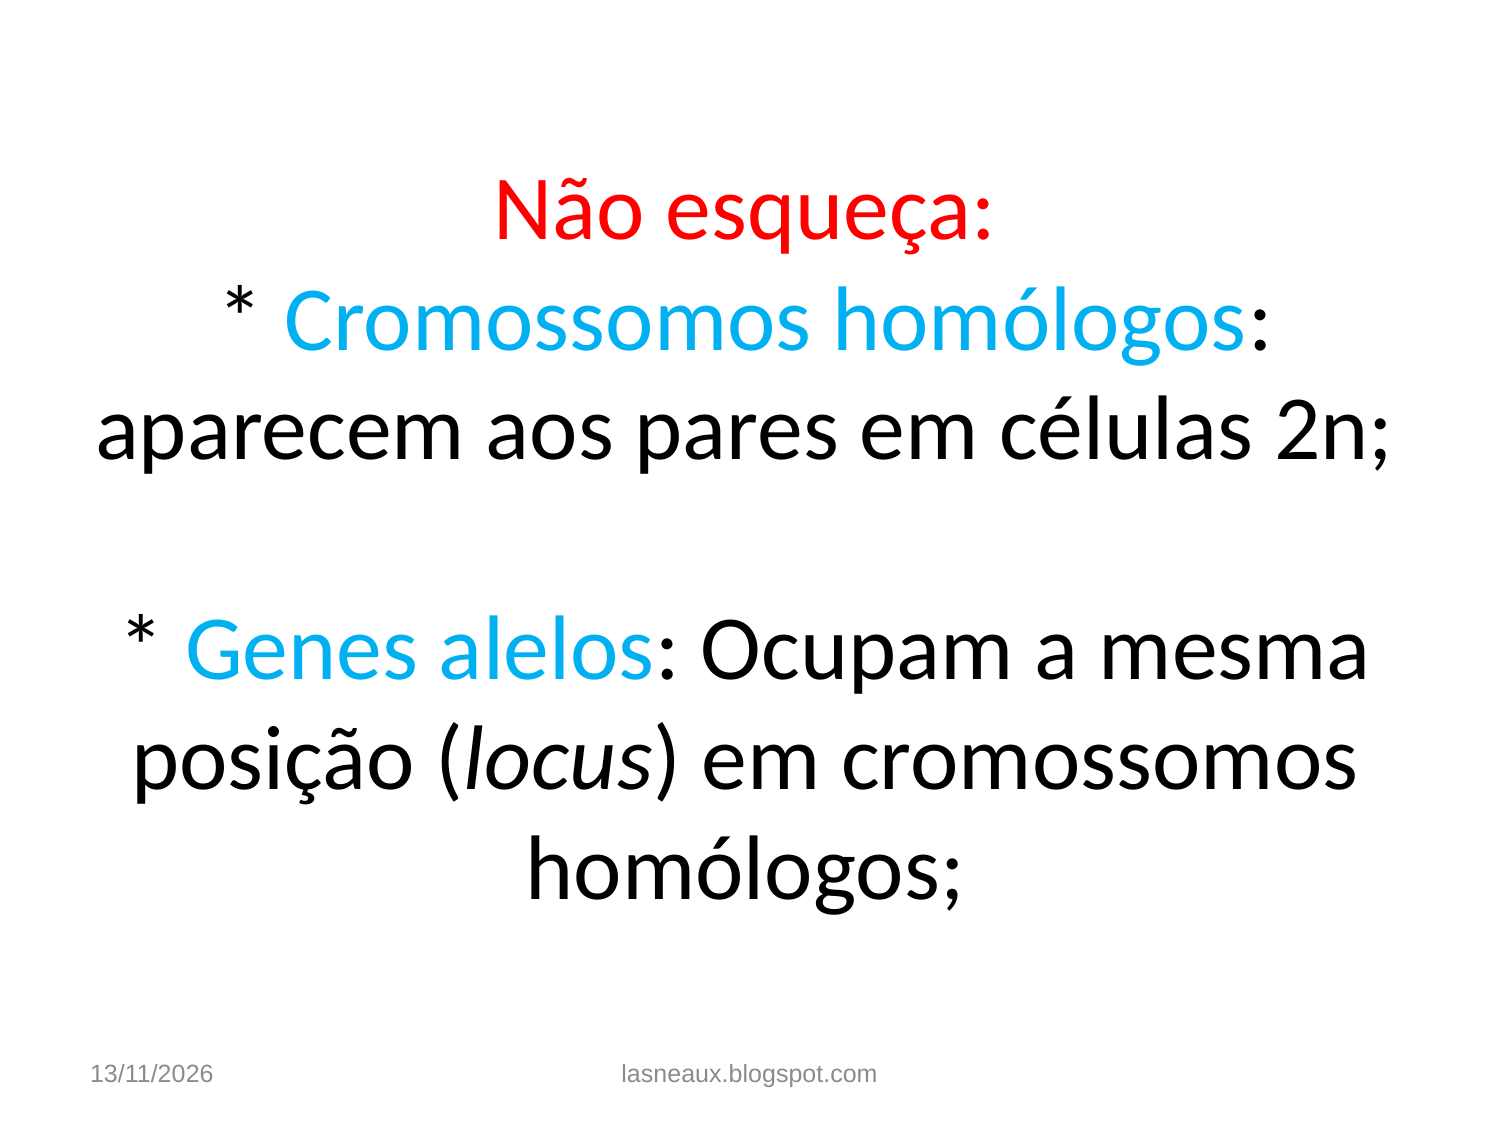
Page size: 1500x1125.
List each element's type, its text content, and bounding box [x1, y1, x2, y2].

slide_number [75, 1042, 425, 1103]
footer lasneaux.blogspot.com [512, 1042, 988, 1103]
title Não esqueça: * Cromossomos homólogos: aparecem aos pares em células 2n; * Genes alelos: Ocupam a mesma posição (locus) em cromossomos homólogos; [70, 82, 1421, 985]
